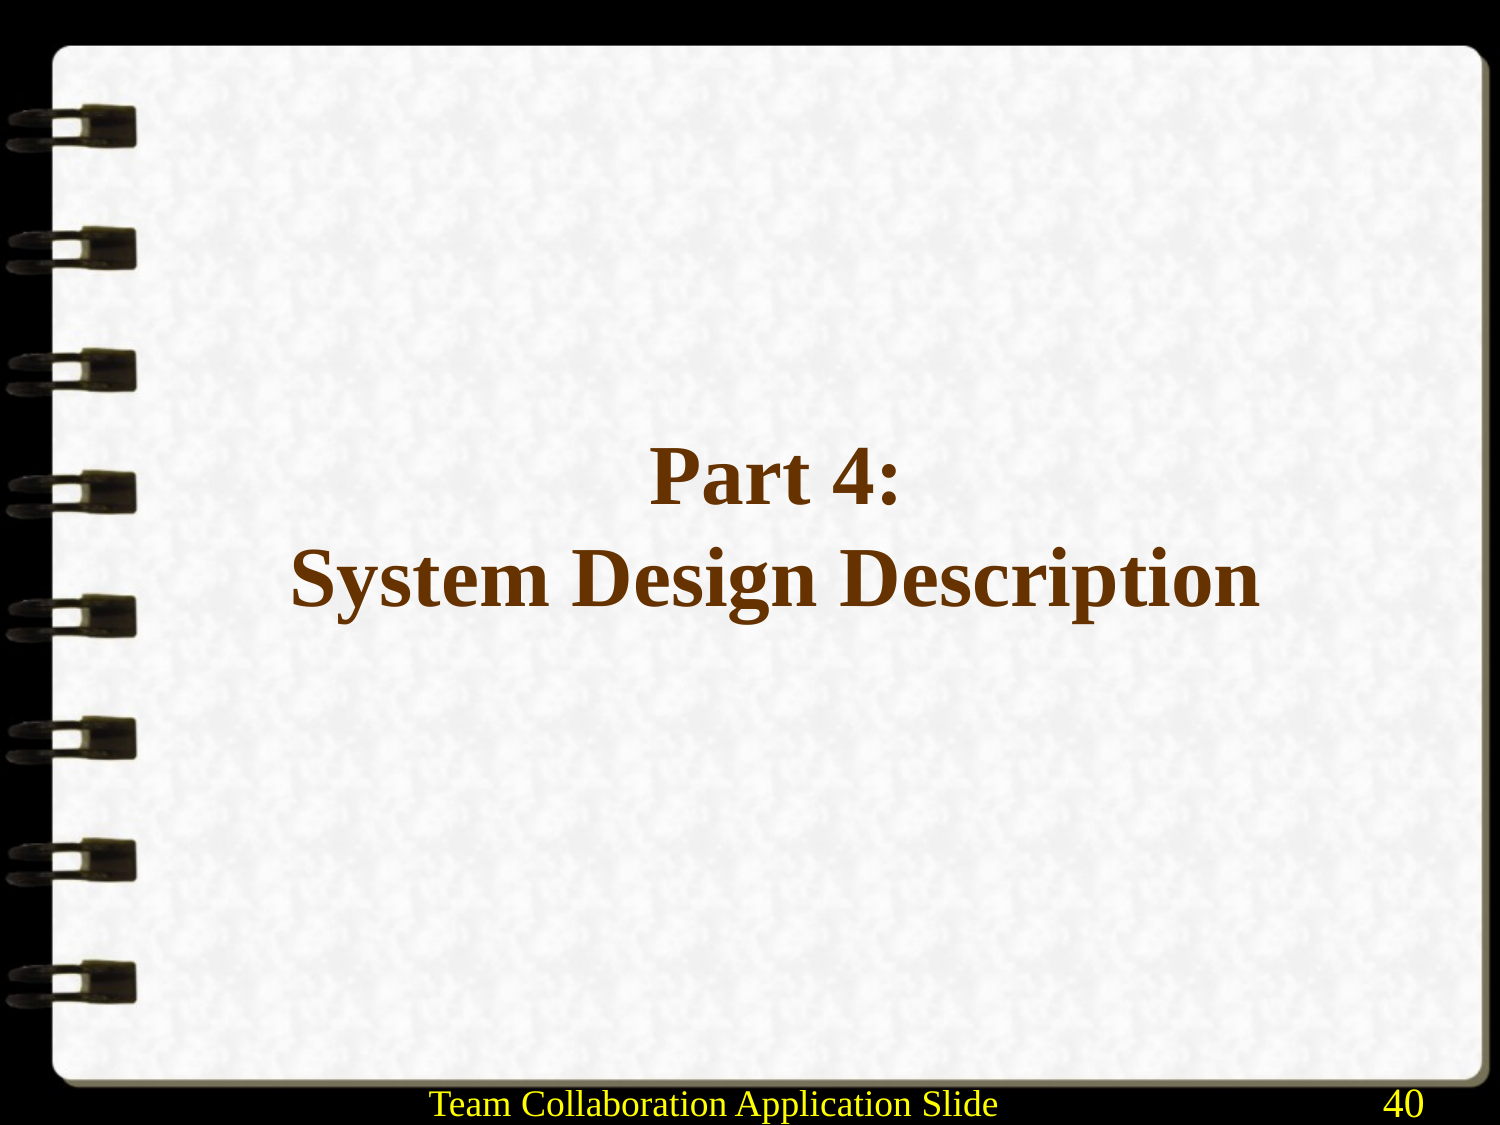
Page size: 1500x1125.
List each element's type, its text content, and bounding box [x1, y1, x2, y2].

slide_number 40 [1299, 1073, 1425, 1125]
picture [0, 0, 1500, 1125]
footer Team Collaboration Application Slide [407, 1071, 1021, 1125]
title Part 4: System Design Description [37, 457, 1388, 688]
